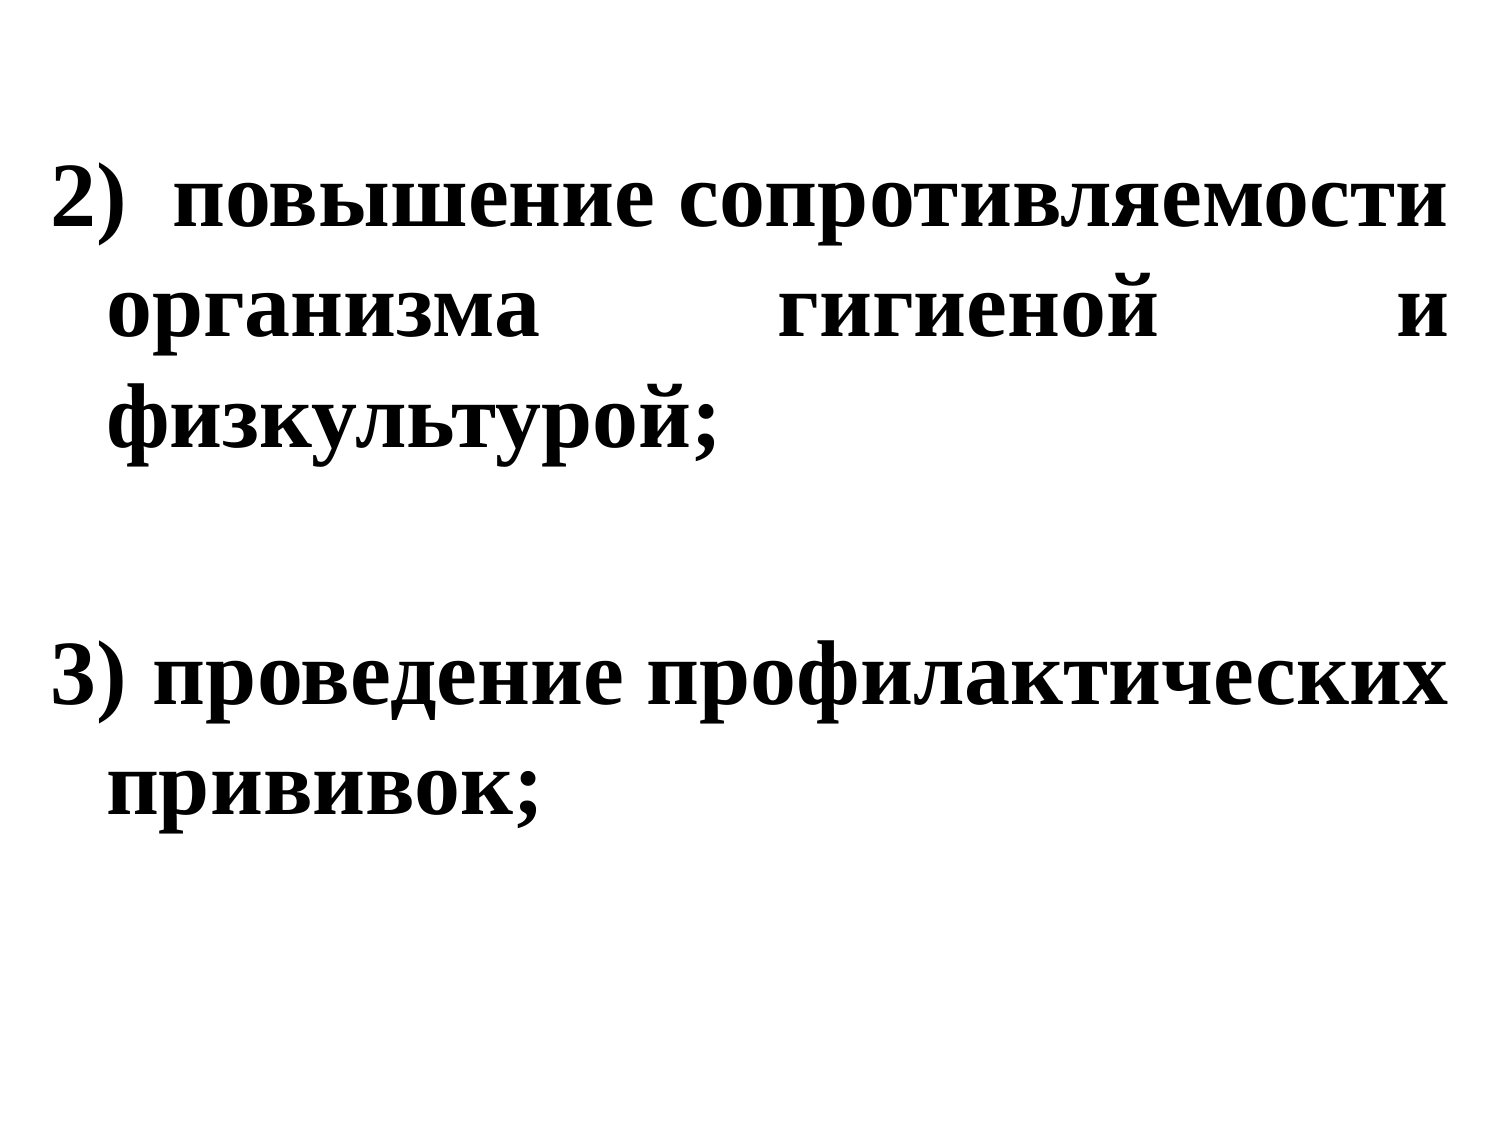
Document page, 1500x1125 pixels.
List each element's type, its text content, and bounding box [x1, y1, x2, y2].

list 2) повышение сопротивляемости организма гигиеной и физкультурой; 3) проведение профилактических прививок; [35, 35, 1465, 1005]
